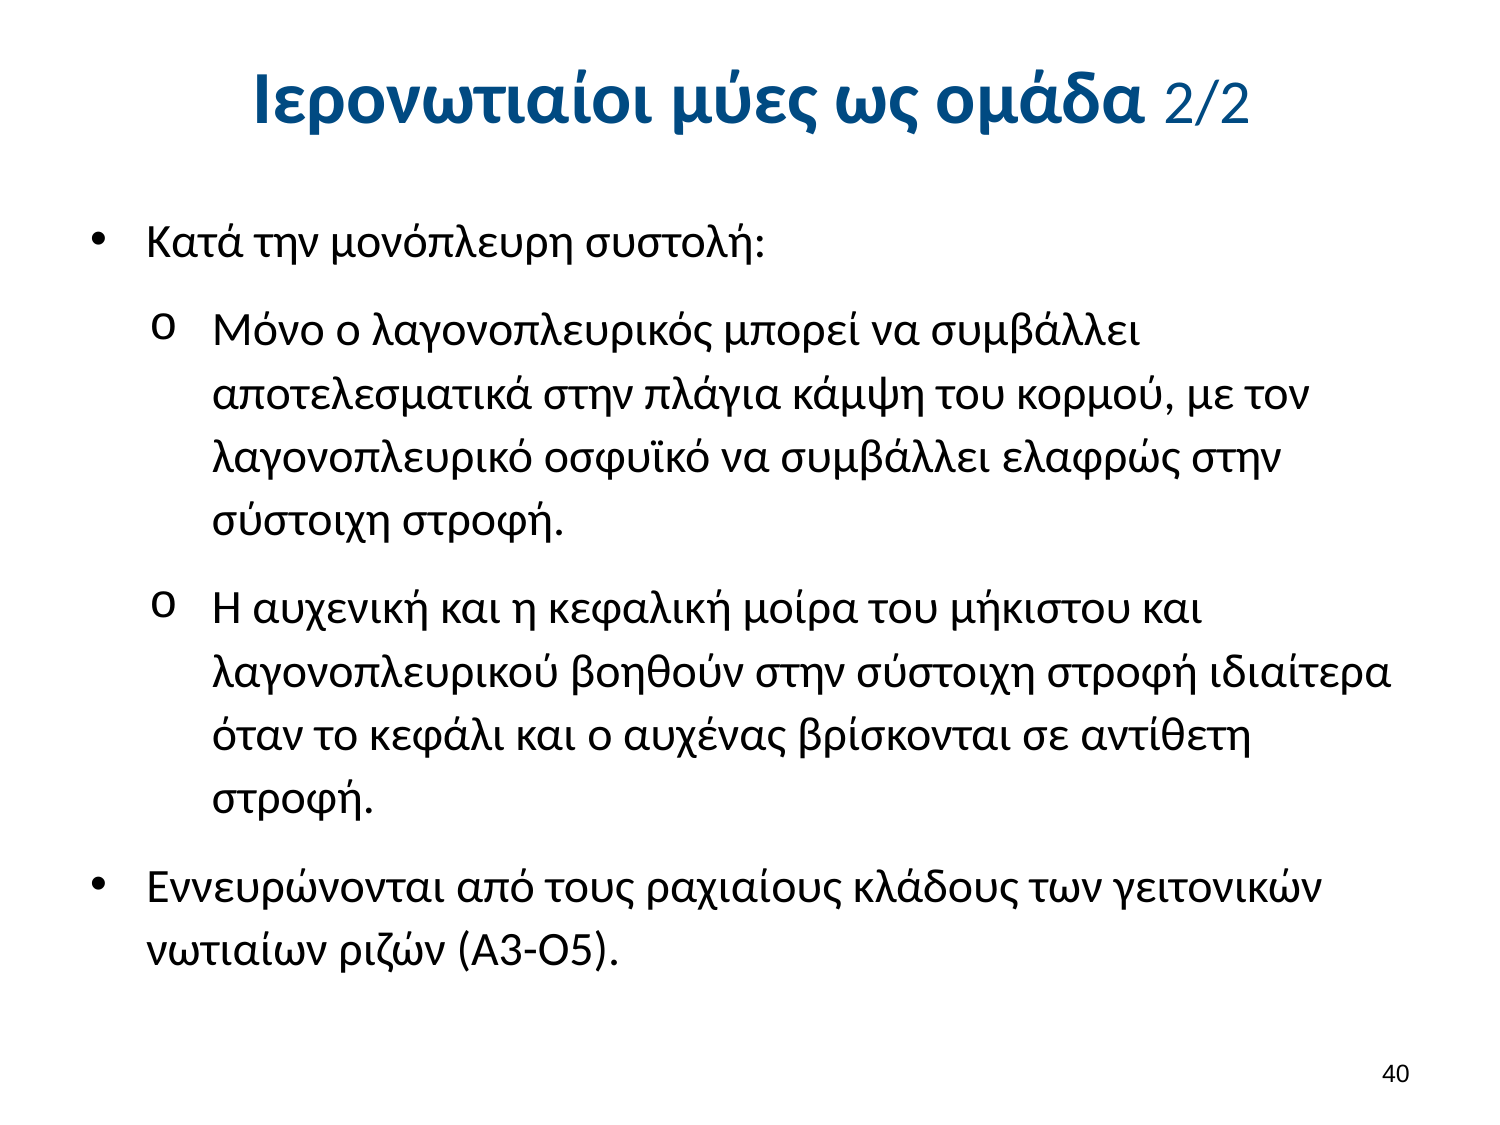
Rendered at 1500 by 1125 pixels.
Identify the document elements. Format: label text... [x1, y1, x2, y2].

list Κατά την μονόπλευρη συστολή: Μόνο ο λαγονοπλευρικός μπορεί να συμβάλλει αποτελεσματικά στην πλάγια κάμψη του κορμού, με τον λαγονοπλευρικό οσφυϊκό να συμβάλλει ελαφρώς στην σύστοιχη στροφή. Η αυχενική και η κεφαλική μοίρα του μήκιστου και λαγονοπλευρικού βοηθούν στην σύστοιχη στροφή ιδιαίτερα όταν το κεφάλι και ο αυχένας βρίσκονται σε αντίθετη στροφή. Εννευρώνονται από τους ραχιαίους κλάδους των γειτονικών νωτιαίων ριζών (Α3-Ο5). [75, 196, 1425, 1024]
title Ιερονωτιαίοι μύες ως ομάδα 2/2 [76, 19, 1427, 169]
slide_number 39 [1074, 1042, 1425, 1103]
